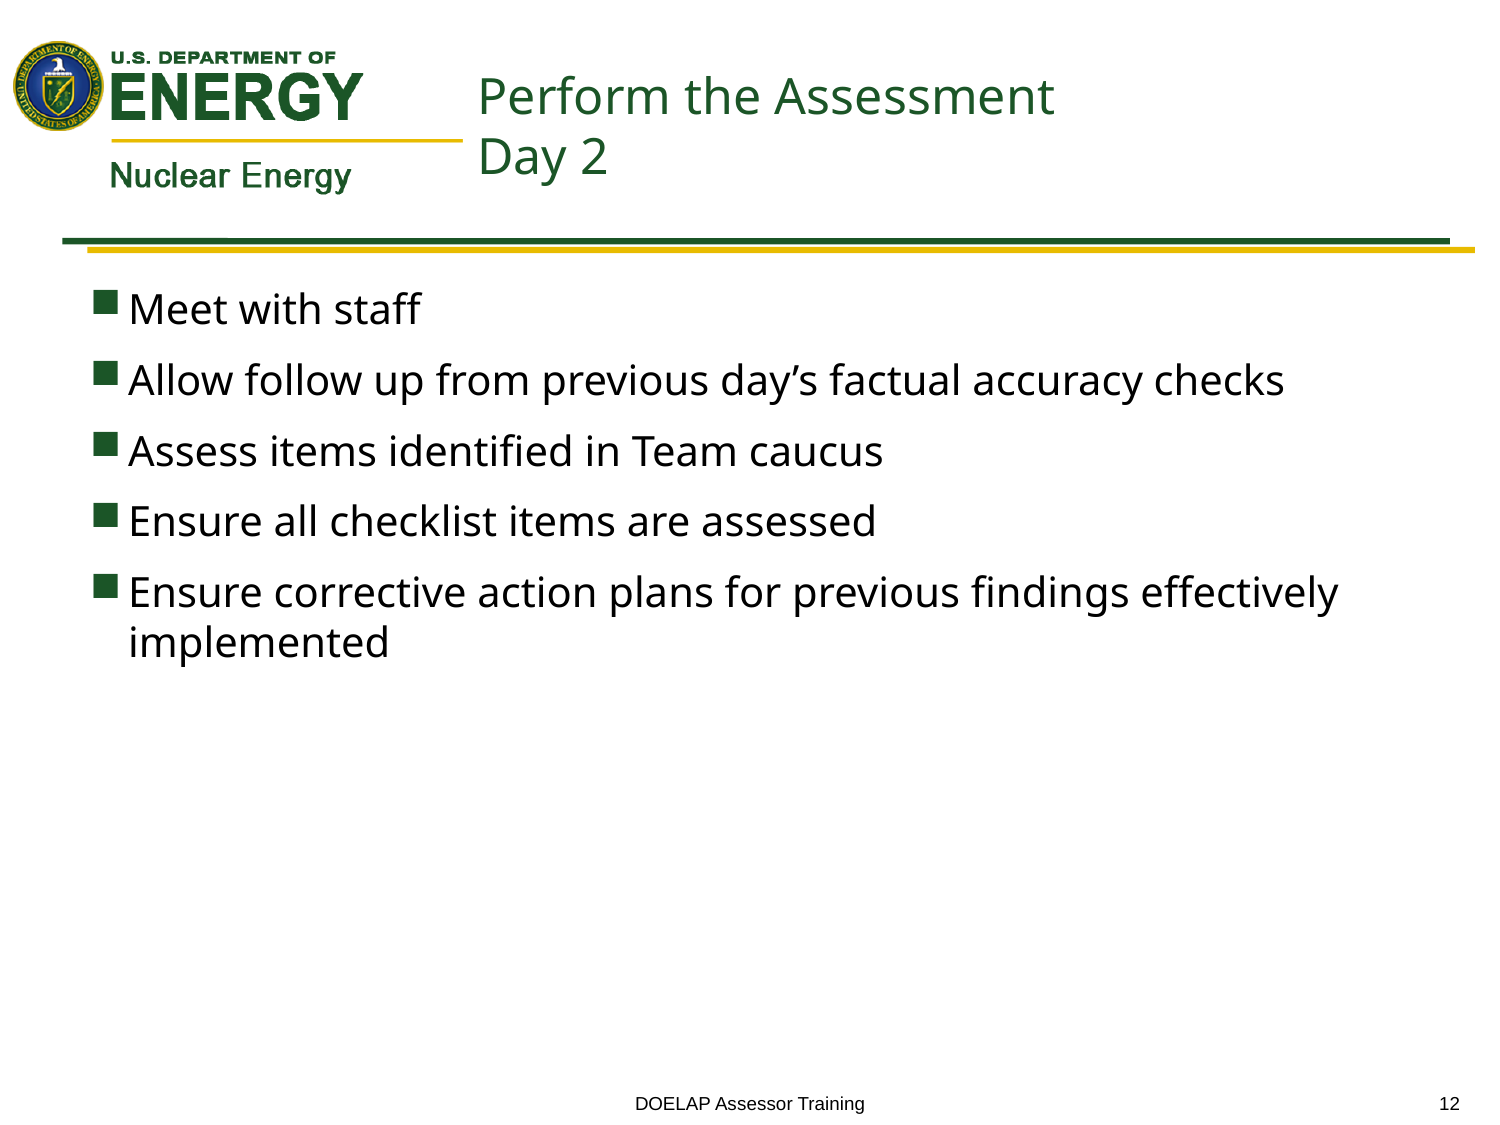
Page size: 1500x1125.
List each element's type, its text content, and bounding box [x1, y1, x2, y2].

list Meet with staff Allow follow up from previous day’s factual accuracy checks Assess items identified in Team caucus Ensure all checklist items are assessed Ensure corrective action plans for previous findings effectively implemented [74, 274, 1426, 1051]
title Perform the Assessment Day 2 [462, 24, 1413, 226]
footer DOELAP Assessor Training [512, 1084, 988, 1125]
picture [12, 14, 463, 263]
